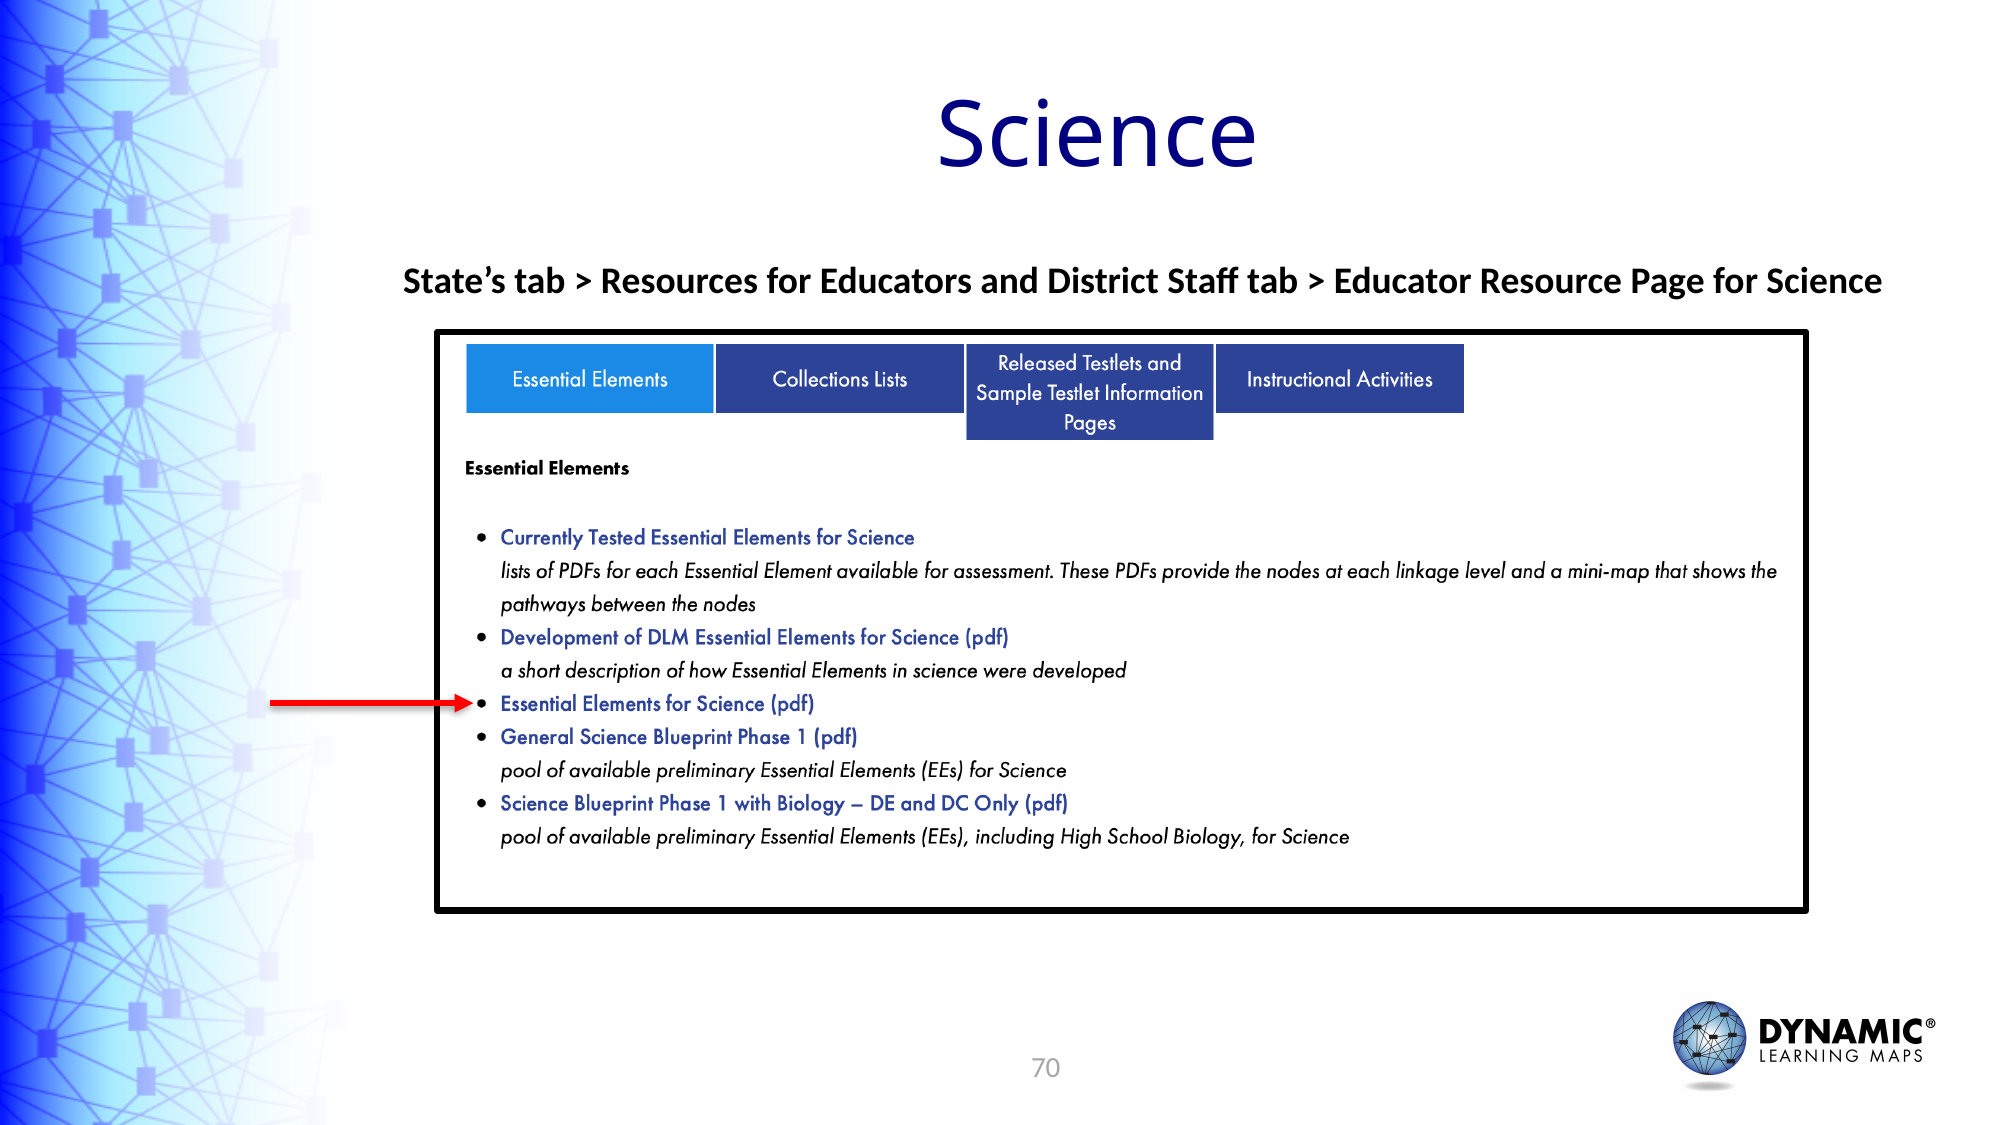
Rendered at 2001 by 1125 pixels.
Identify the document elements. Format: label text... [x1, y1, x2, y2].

text_box State’s tab > Resources for Educators and District Staff tab > Educator Resource Page for Science [388, 248, 1900, 309]
picture [0, 0, 2000, 1125]
title Science [197, 35, 1998, 224]
